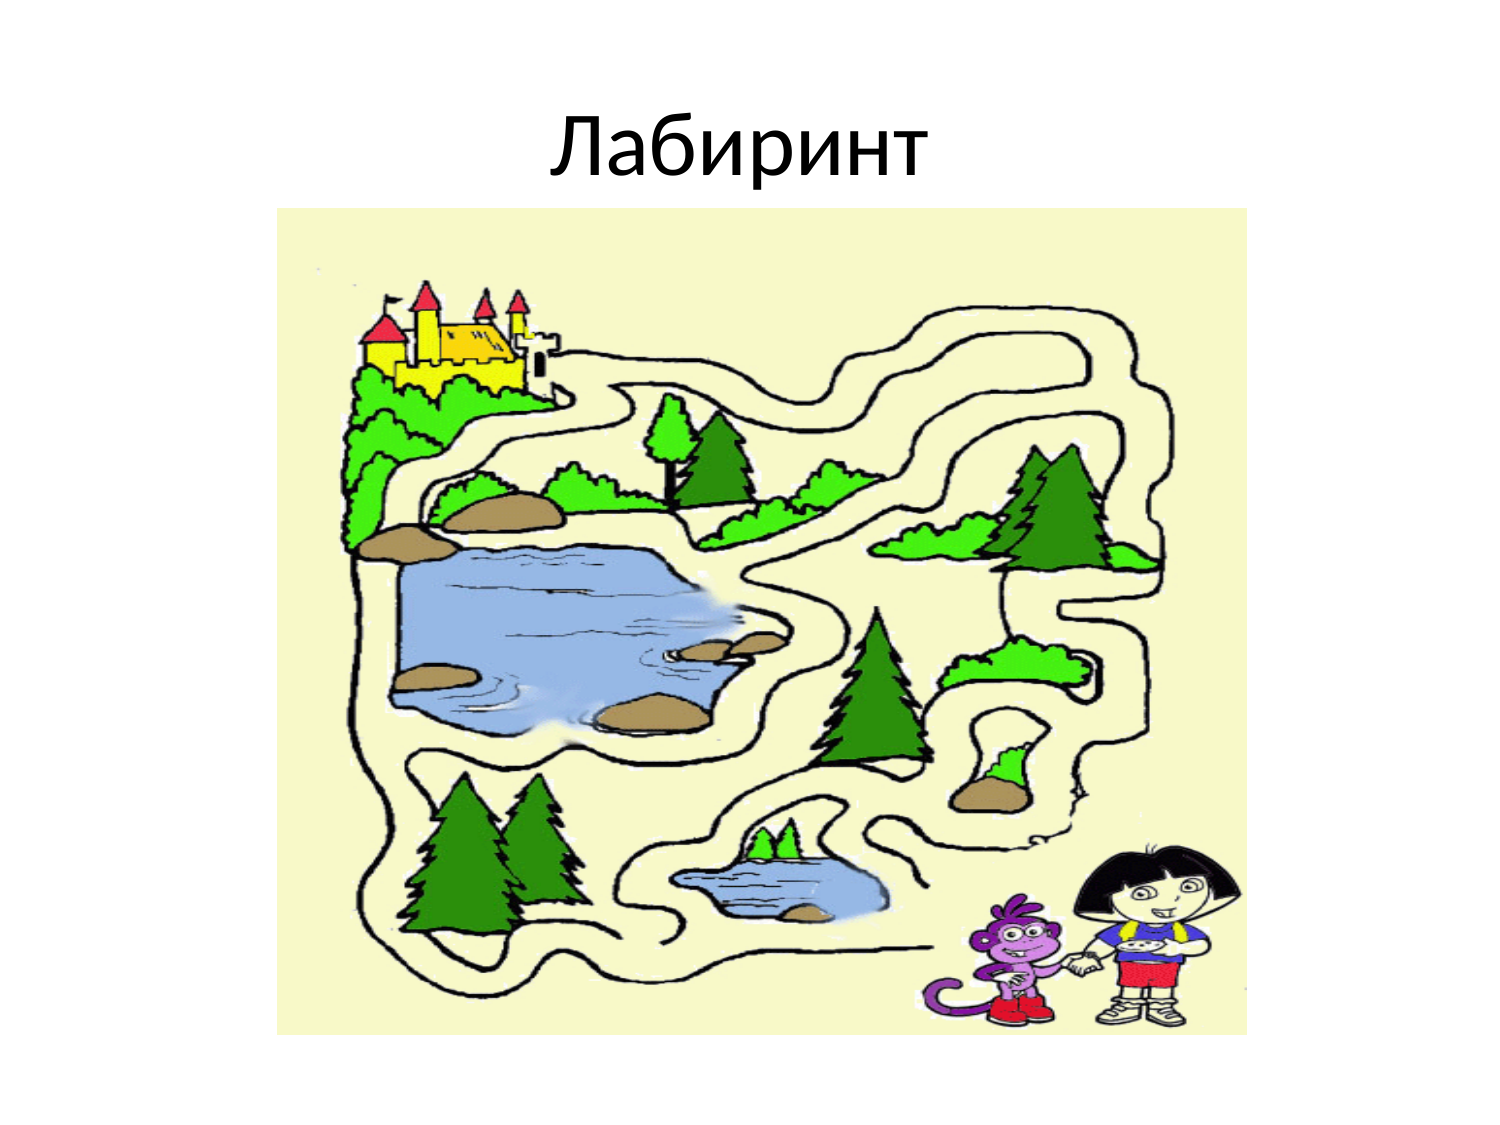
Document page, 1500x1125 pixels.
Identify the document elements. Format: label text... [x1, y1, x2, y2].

title Лабиринт [75, 45, 1425, 233]
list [277, 207, 1247, 1036]
